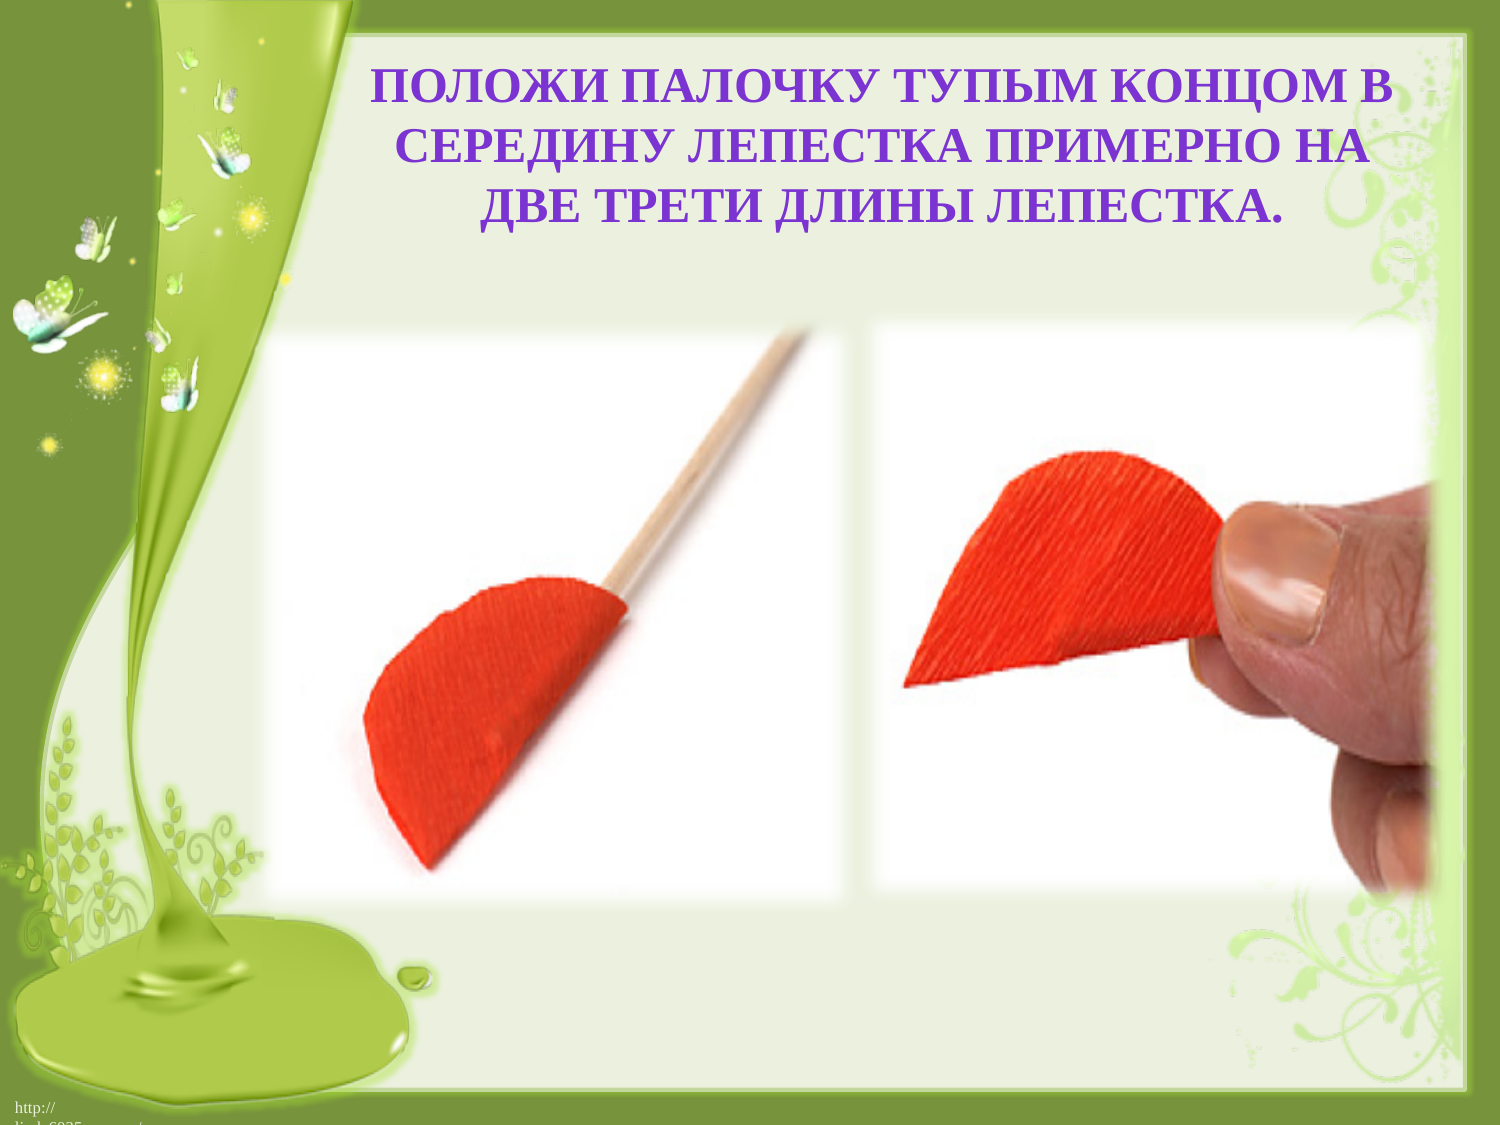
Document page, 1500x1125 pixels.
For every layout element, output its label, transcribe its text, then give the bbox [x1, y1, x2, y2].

text_box Положи палочку тупым концом в середину лепестка примерно на две трети длины лепестка. [339, 45, 1425, 233]
picture [0, 0, 1447, 1109]
